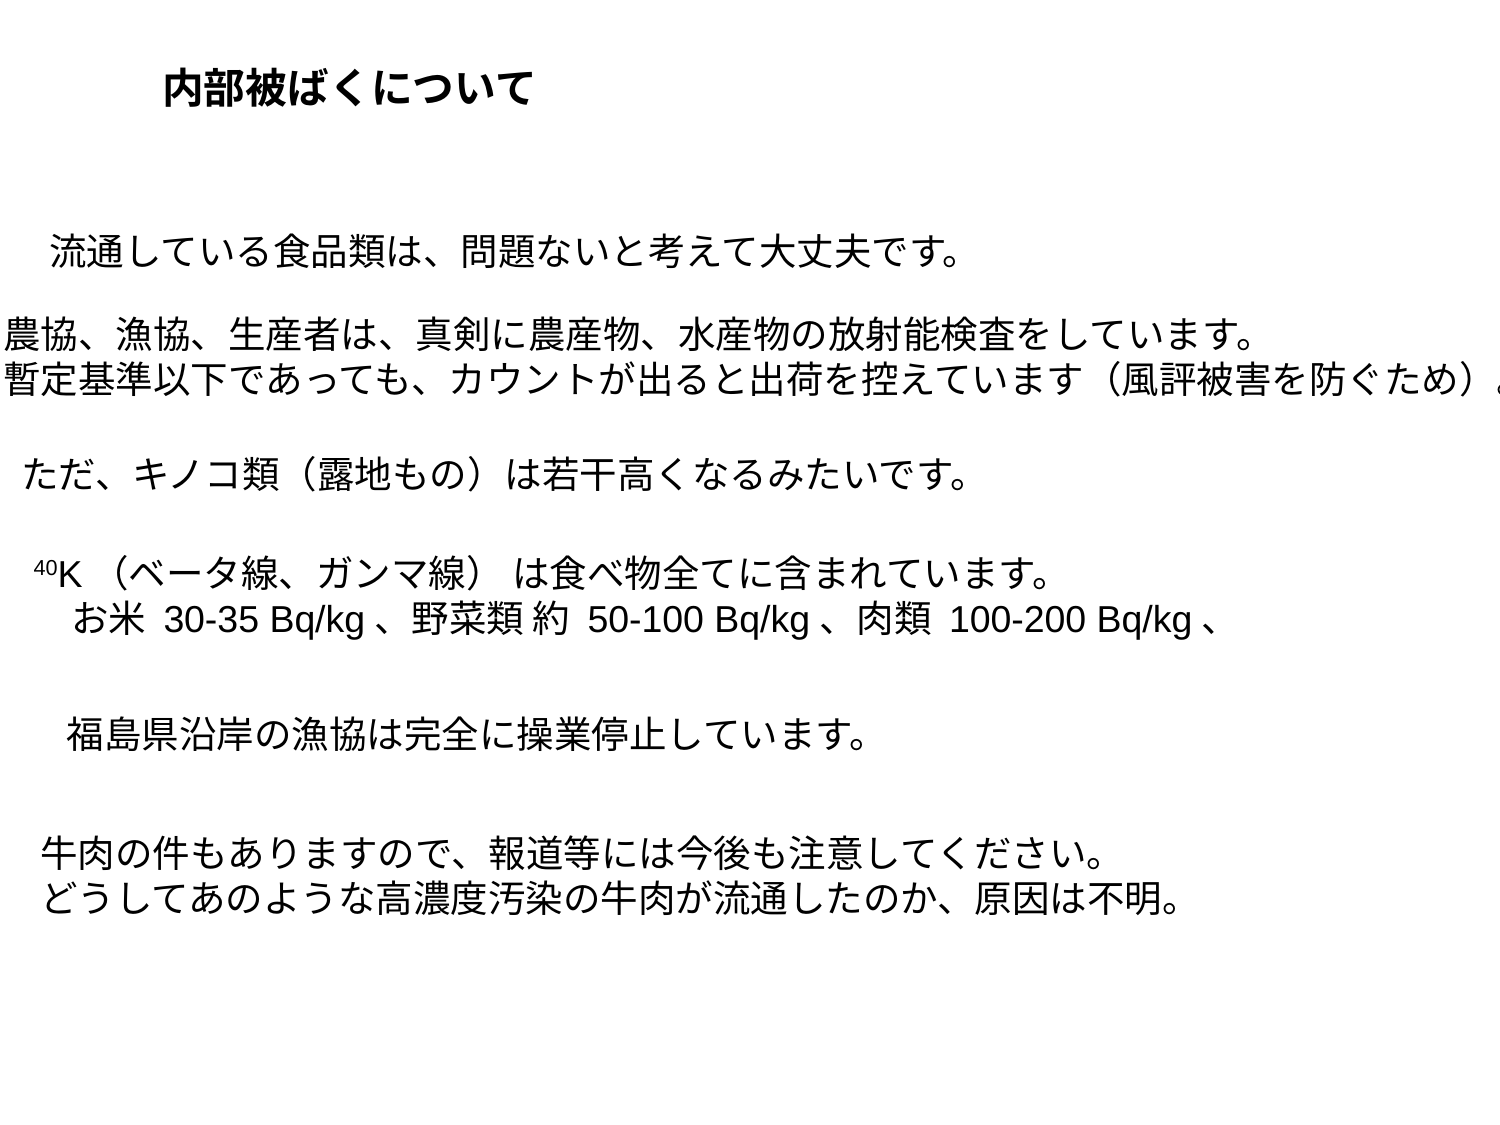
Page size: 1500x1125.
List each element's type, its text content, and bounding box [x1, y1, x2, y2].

text_box 牛肉の件もありますので、報道等には今後も注意してください。 どうしてあのような高濃度汚染の牛肉が流通したのか、原因は不明。 [25, 822, 1215, 928]
text_box 農協、漁協、生産者は、真剣に農産物、水産物の放射能検査をしています。 暫定基準以下であっても、カウントが出ると出荷を控えています（風評被害を防ぐため）。 [0, 303, 1500, 409]
text_box 内部被ばくについて [147, 54, 727, 120]
text_box 福島県沿岸の漁協は完全に操業停止しています。 [52, 704, 902, 764]
text_box ただ、キノコ類（露地もの）は若干高くなるみたいです。 [6, 443, 1003, 503]
text_box 流通している食品類は、問題ないと考えて大丈夫です。 [34, 220, 996, 281]
text_box 40K（ベータ線、ガンマ線） は食べ物全てに含まれています。 お米 30-35 Bq/kg、野菜類 約 50-100 Bq/kg、肉類 100-200 Bq/kg、 [18, 542, 1254, 647]
